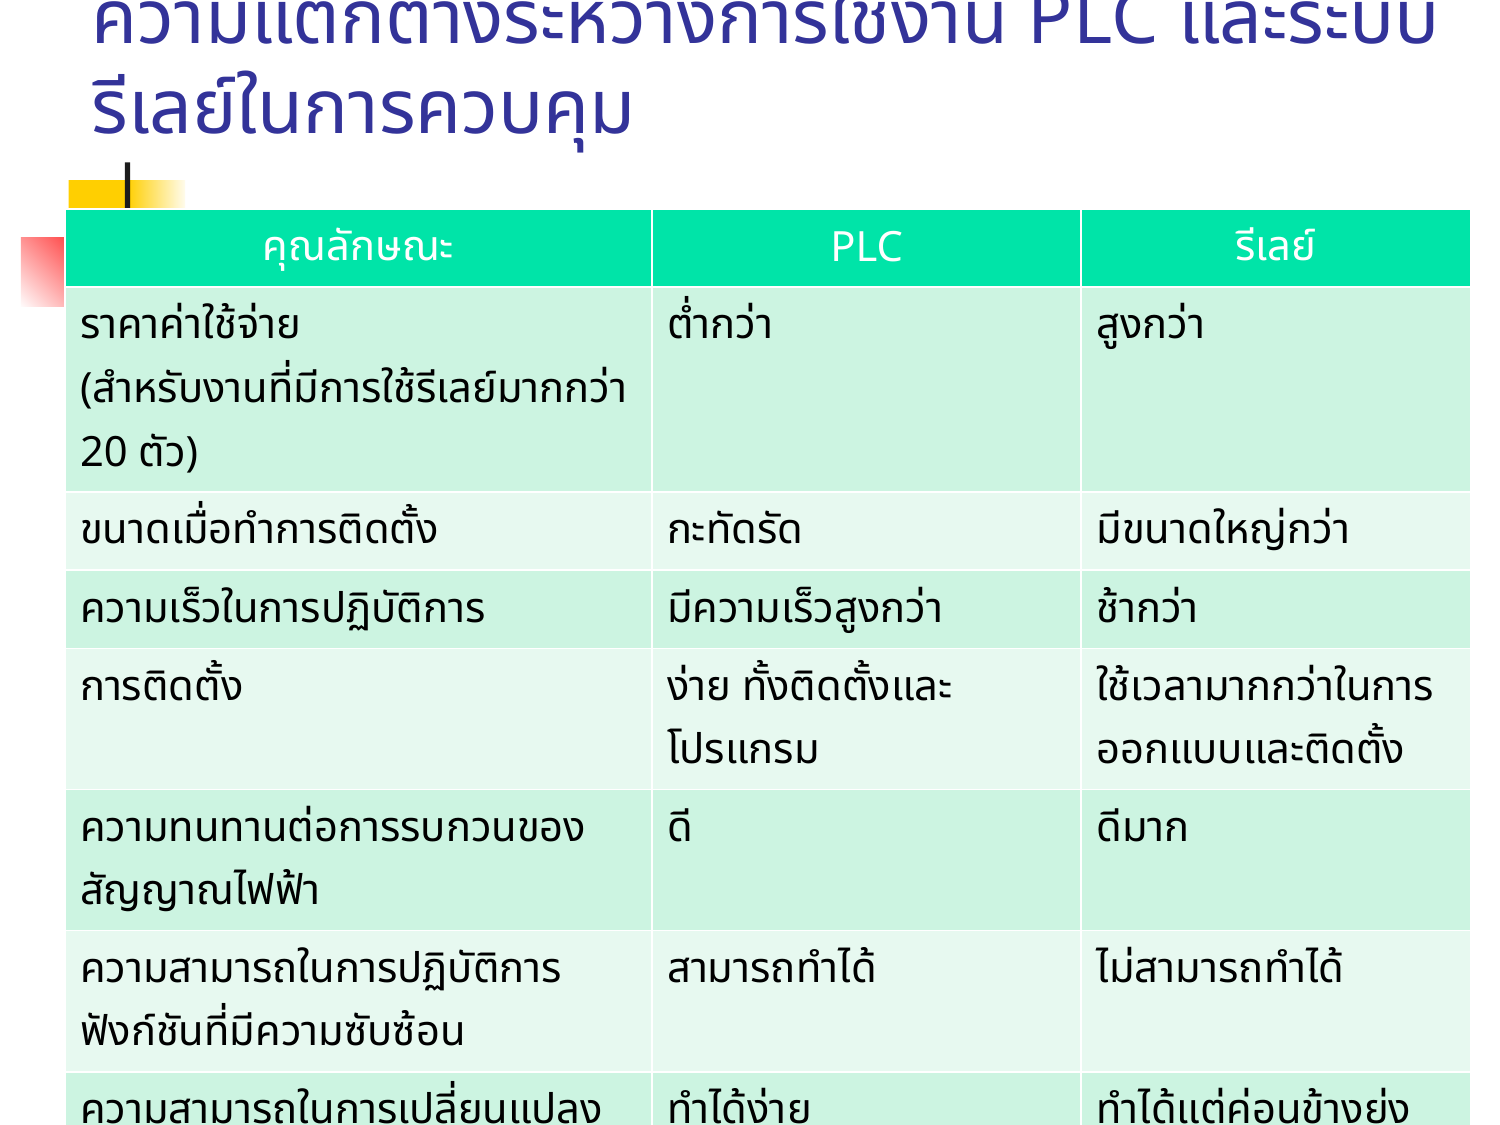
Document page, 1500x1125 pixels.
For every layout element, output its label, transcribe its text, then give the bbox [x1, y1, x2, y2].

table_cell ต่ำกว่า [653, 288, 1080, 491]
table_cell สูงกว่า [1082, 288, 1470, 491]
table_cell ความสามารถในการปฏิบัติการฟังก์ชันที่มีความซับซ้อน [66, 931, 651, 1071]
table_cell ไม่สามารถทำได้ [1082, 931, 1470, 1071]
table_cell ช้ากว่า [1082, 571, 1470, 648]
table_cell ขนาดเมื่อทำการติดตั้ง [66, 493, 651, 569]
table_cell มีความเร็วสูงกว่า [653, 571, 1080, 648]
table_cell ความเร็วในการปฏิบัติการ [66, 571, 651, 648]
table_cell ทำได้ง่าย [653, 1073, 1080, 1125]
table_header คุณลักษณะ [66, 210, 651, 286]
table_cell กะทัดรัด [653, 493, 1080, 569]
table_cell ความสามารถในการเปลี่ยนแปลงลำดับการควบคุม [66, 1073, 651, 1125]
slide_number 52 [1154, 1023, 1468, 1100]
table_cell ทำได้แต่ค่อนข้างยุ่งยาก [1082, 1073, 1470, 1125]
table_cell ใช้เวลามากกว่าในการออกแบบและติดตั้ง [1082, 649, 1470, 789]
table_cell มีขนาดใหญ่กว่า [1082, 493, 1470, 569]
table_cell ราคาค่าใช้จ่าย (สำหรับงานที่มีการใช้รีเลย์มากกว่า 20 ตัว) [66, 288, 651, 491]
table_header รีเลย์ [1082, 210, 1470, 286]
table_cell สามารถทำได้ [653, 931, 1080, 1071]
table_cell การติดตั้ง [66, 649, 651, 789]
table_cell ง่าย ทั้งติดตั้งและโปรแกรม [653, 649, 1080, 789]
table_cell ดีมาก [1082, 790, 1470, 930]
title ความแตกต่างระหว่างการใช้งาน PLC และระบบรีเลย์ในการควบคุม [76, 66, 1500, 157]
table_cell ดี [653, 790, 1080, 930]
table_cell ความทนทานต่อการรบกวนของสัญญาณไฟฟ้า [66, 790, 651, 930]
table_header PLC [653, 210, 1080, 286]
